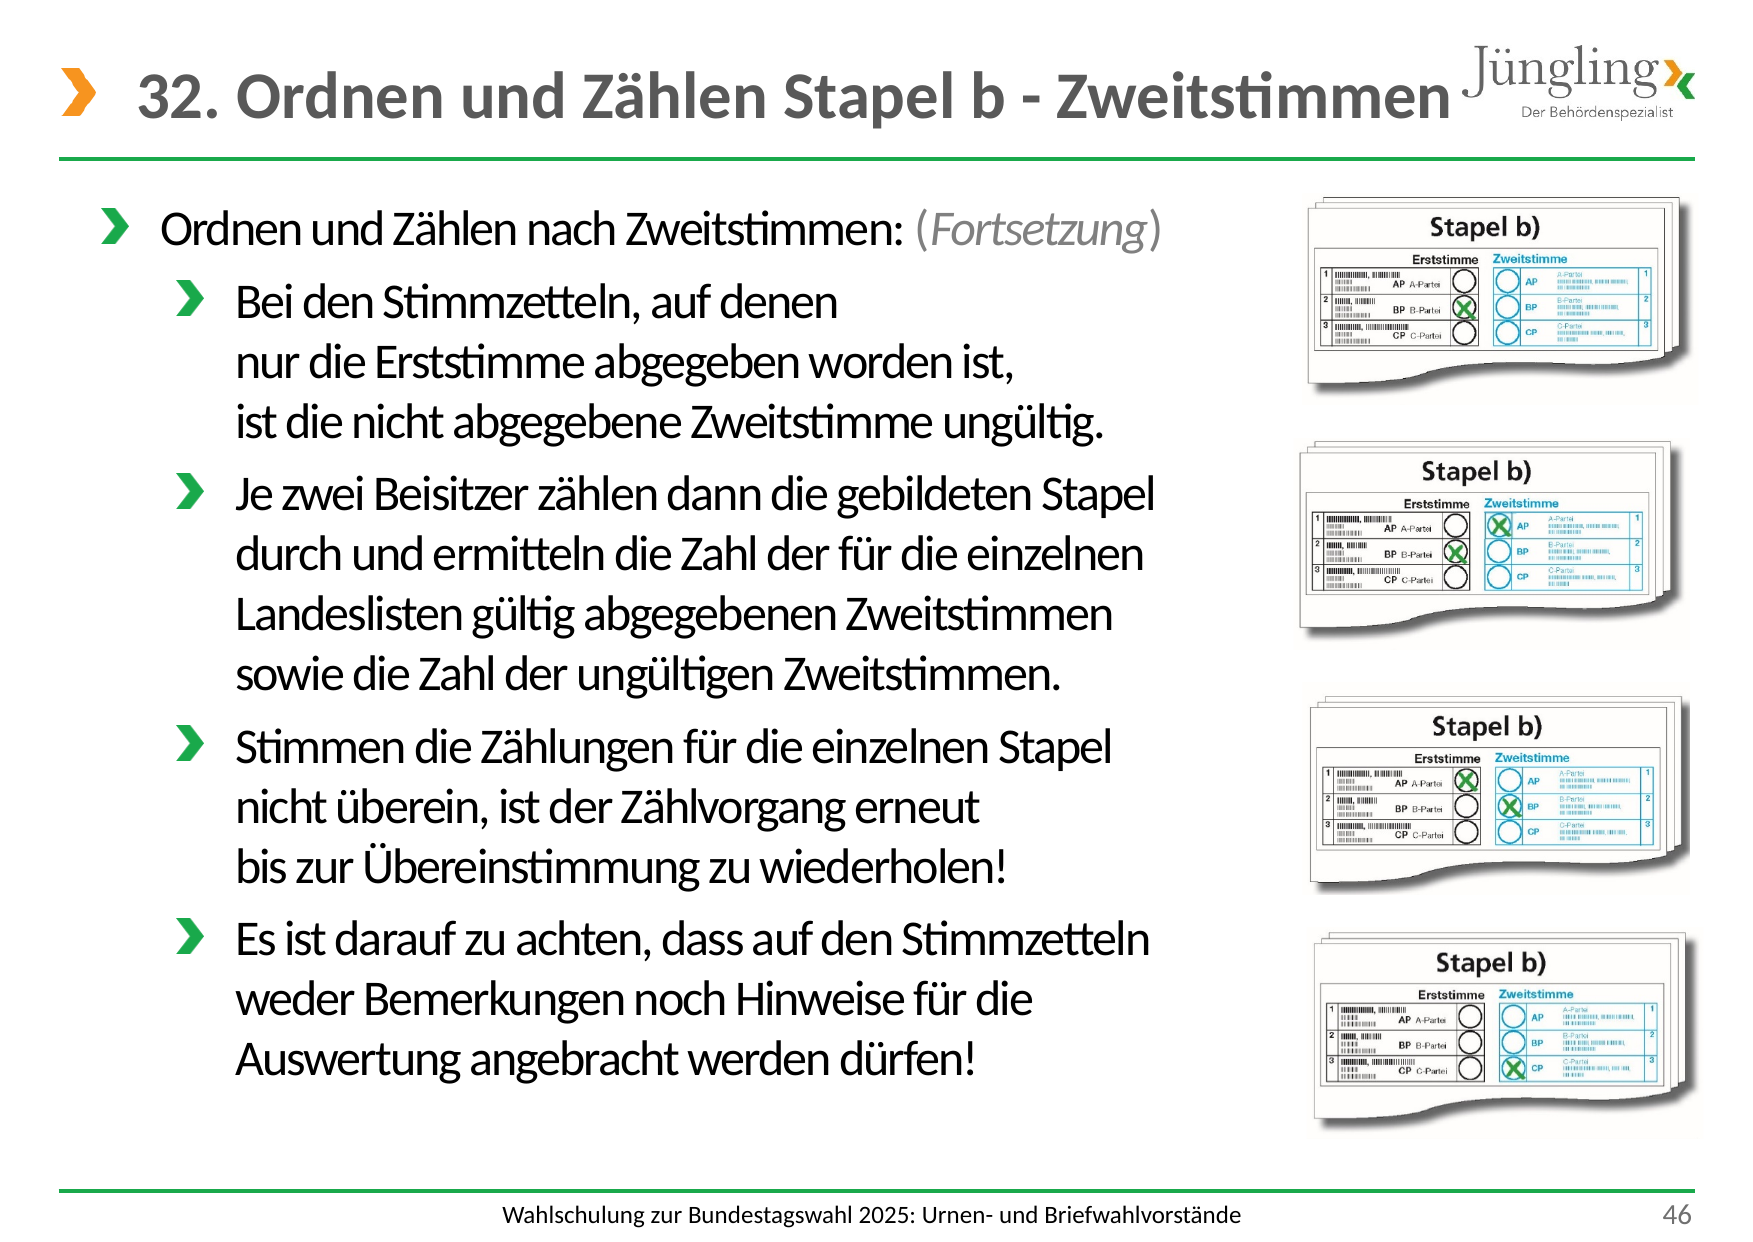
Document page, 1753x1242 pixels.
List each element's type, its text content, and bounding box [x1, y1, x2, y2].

slide_number 46 [1288, 1195, 1692, 1232]
picture [176, 725, 204, 761]
picture [1462, 45, 1695, 121]
picture [176, 473, 204, 509]
picture [1306, 927, 1704, 1140]
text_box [1293, 438, 1691, 650]
picture [1301, 193, 1699, 405]
picture [61, 68, 96, 116]
picture [176, 918, 204, 954]
title 32. Ordnen und Zählen Stapel b - Zweitstimmen [59, 51, 1643, 260]
picture [176, 280, 204, 316]
text_box Ordnen und Zählen nach Zweitstimmen: (Fortsetzung) Bei den Stimmzetteln, auf denen nur die Erststimme abgegeben worden ist, ist die nicht abgegebene Zweitstimme ungültig. Je zwei Beisitzer zählen dann die gebildeten Stapel durch und ermitteln die Zahl der für die einzelnen Landeslisten gültig abgegebenen Zweitstimmen sowie die Zahl der ungültigen Zweitstimmen. Stimmen die Zählungen für die einzelnen Stapel nicht überein, ist der Zählvorgang erneut bis zur Übereinstimmung zu wiederholen! Es ist darauf zu achten, dass auf den Stimmzetteln weder Bemerkungen noch Hinweise für die Auswertung angebracht werden dürfen! [88, 260, 1692, 1086]
picture [1302, 682, 1691, 896]
